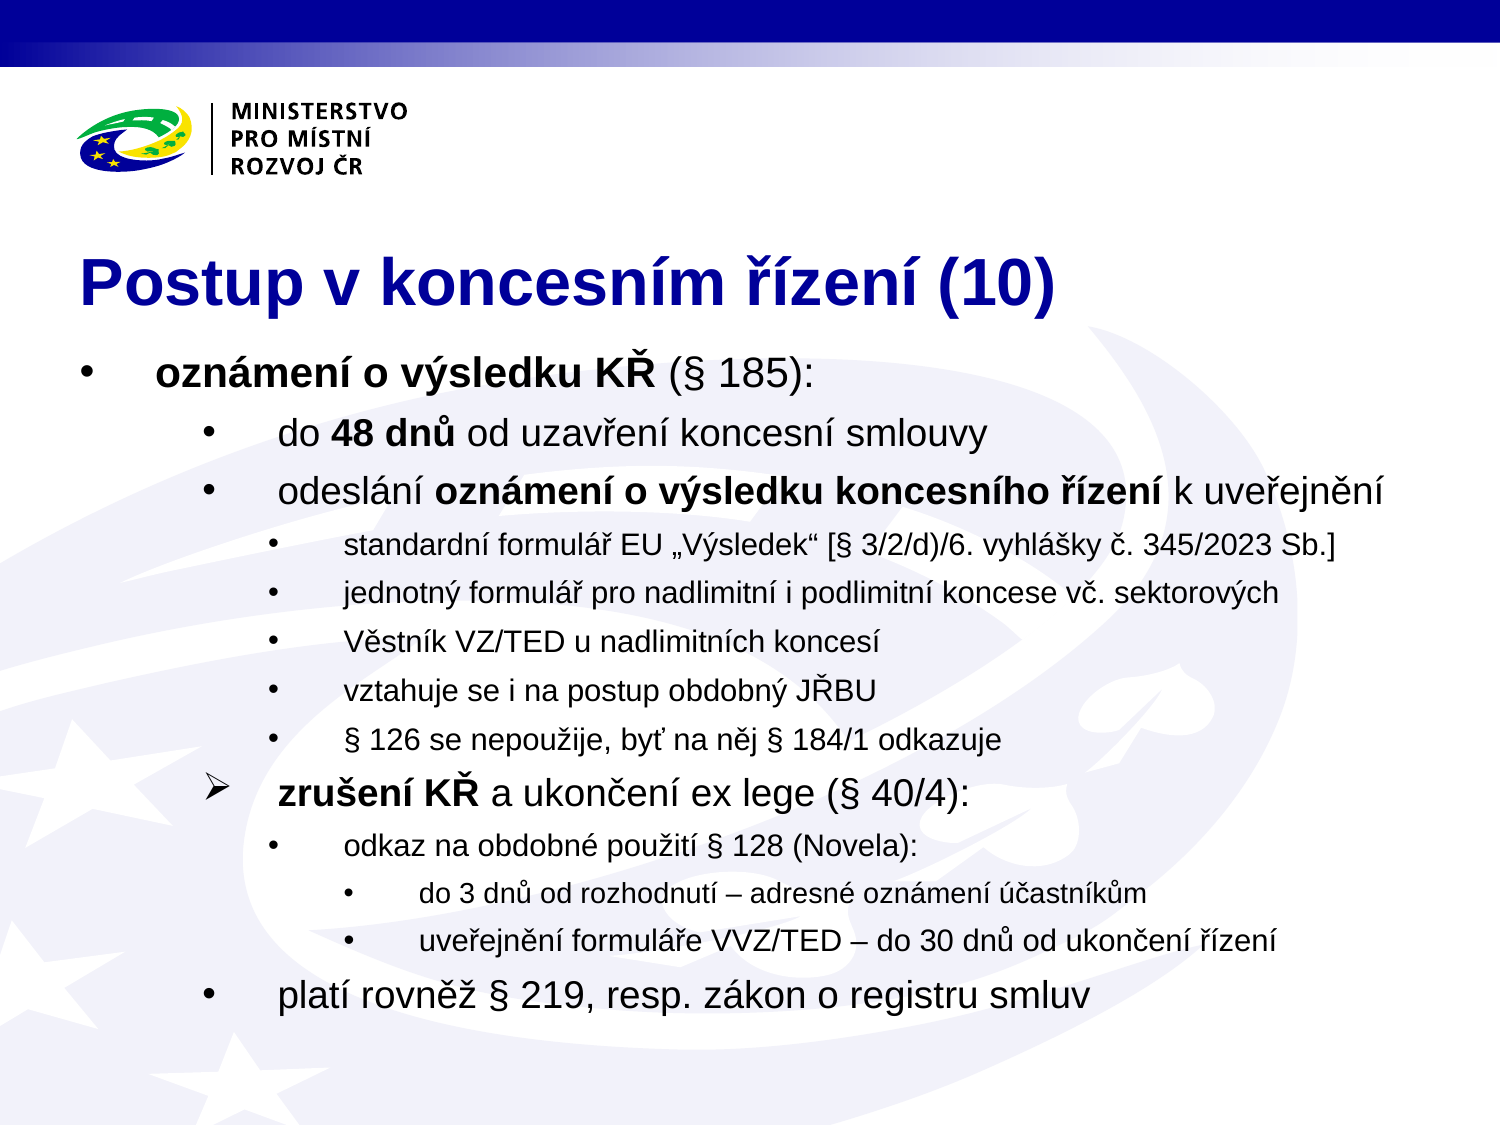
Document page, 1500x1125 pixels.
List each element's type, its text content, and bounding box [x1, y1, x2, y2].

title Postup v koncesním řízení (10) [64, 231, 1425, 315]
list oznámení o výsledku KŘ (§ 185): do 48 dnů od uzavření koncesní smlouvy odeslání oznámení o výsledku koncesního řízení k uveřejnění standardní formulář EU „Výsledek“ [§ 3/2/d)/6. vyhlášky č. 345/2023 Sb.] jednotný formulář pro nadlimitní i podlimitní koncese vč. sektorových Věstník VZ/TED u nadlimitních koncesí vztahuje se i na postup obdobný JŘBU § 126 se nepoužije, byť na něj § 184/1 odkazuje zrušení KŘ a ukončení ex lege (§ 40/4): odkaz na obdobné použití § 128 (Novela): do 3 dnů od rozhodnutí – adresné oznámení účastníkům uveřejnění formuláře VVZ/TED – do 30 dnů od ukončení řízení platí rovněž § 219, resp. zákon o registru smluv [64, 338, 1425, 1059]
